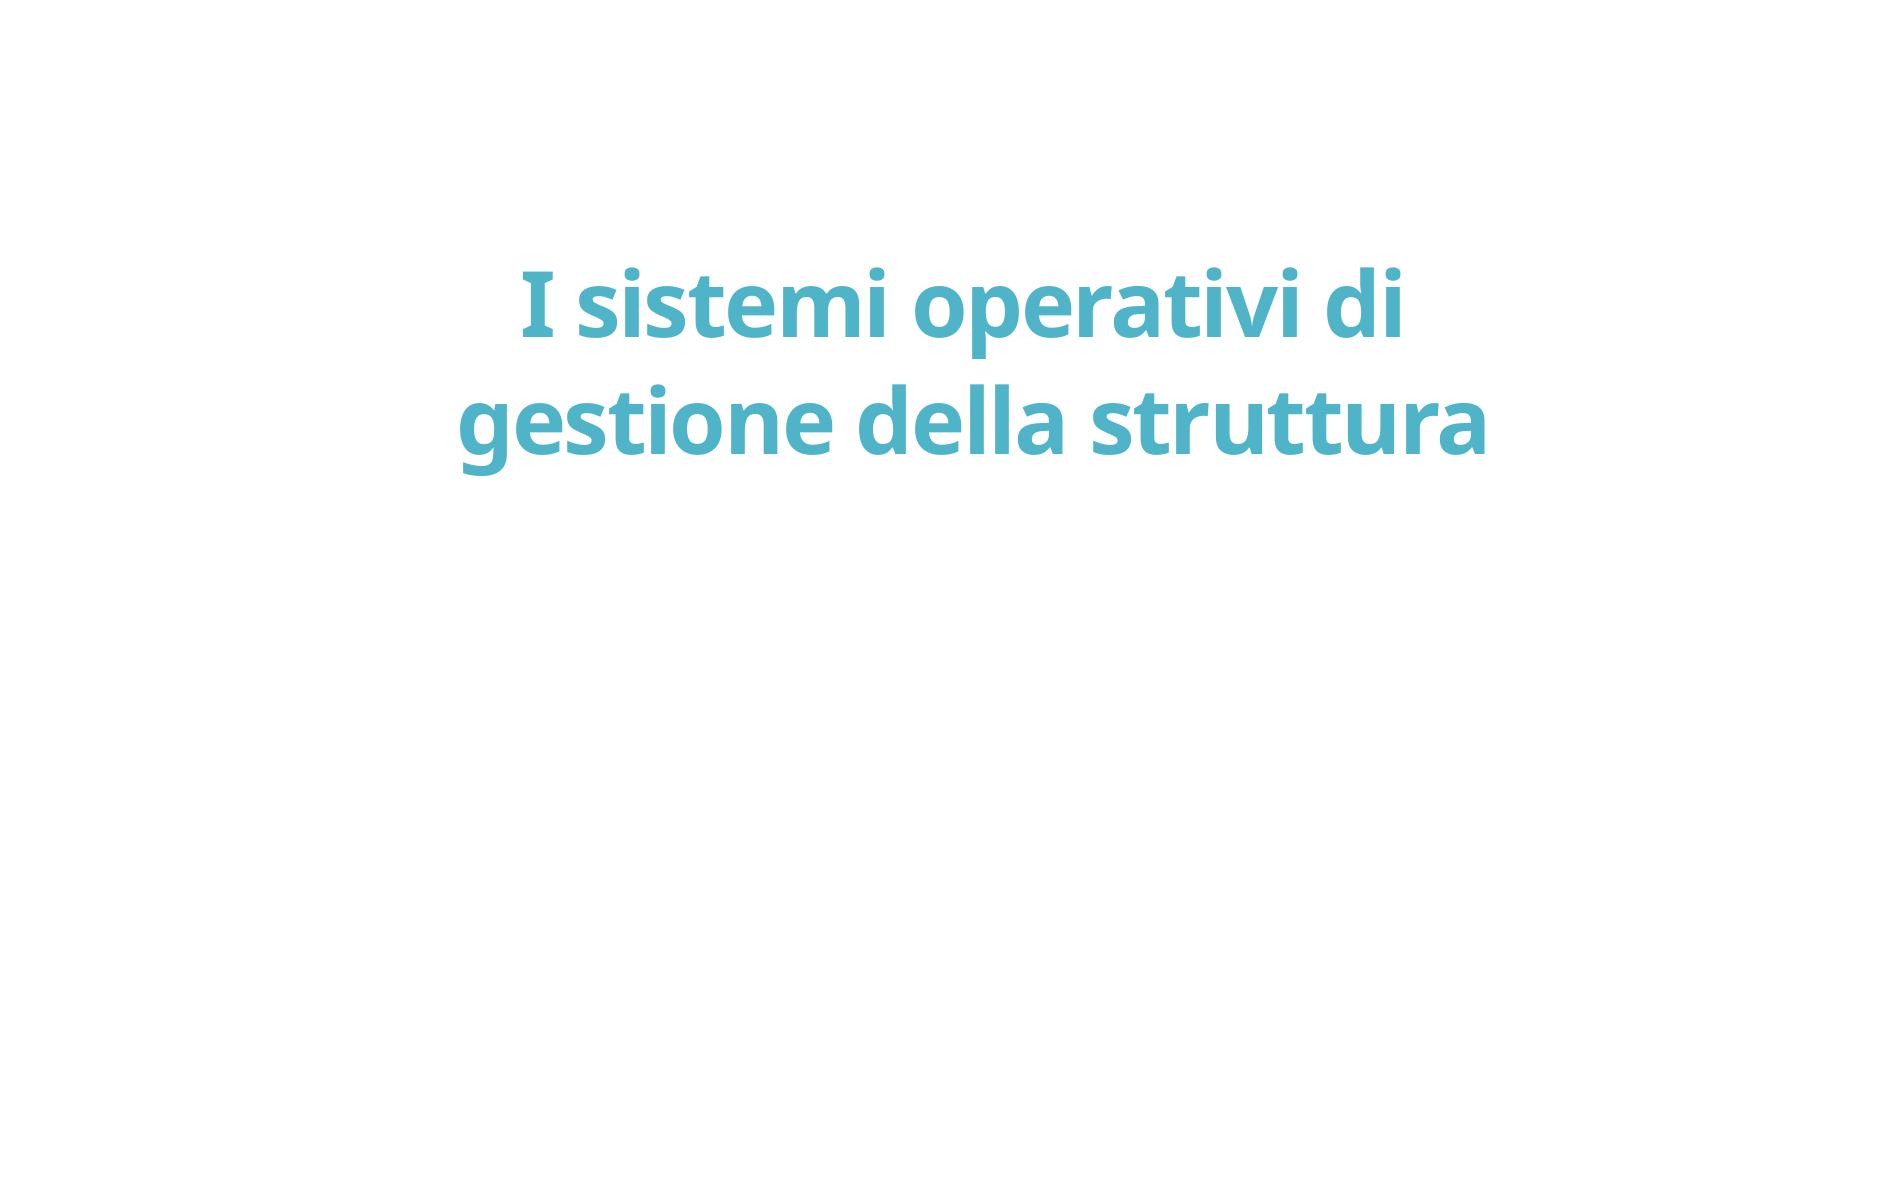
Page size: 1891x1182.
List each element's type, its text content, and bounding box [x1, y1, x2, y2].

text_box I sistemi operativi di gestione della struttura [200, 249, 1749, 483]
